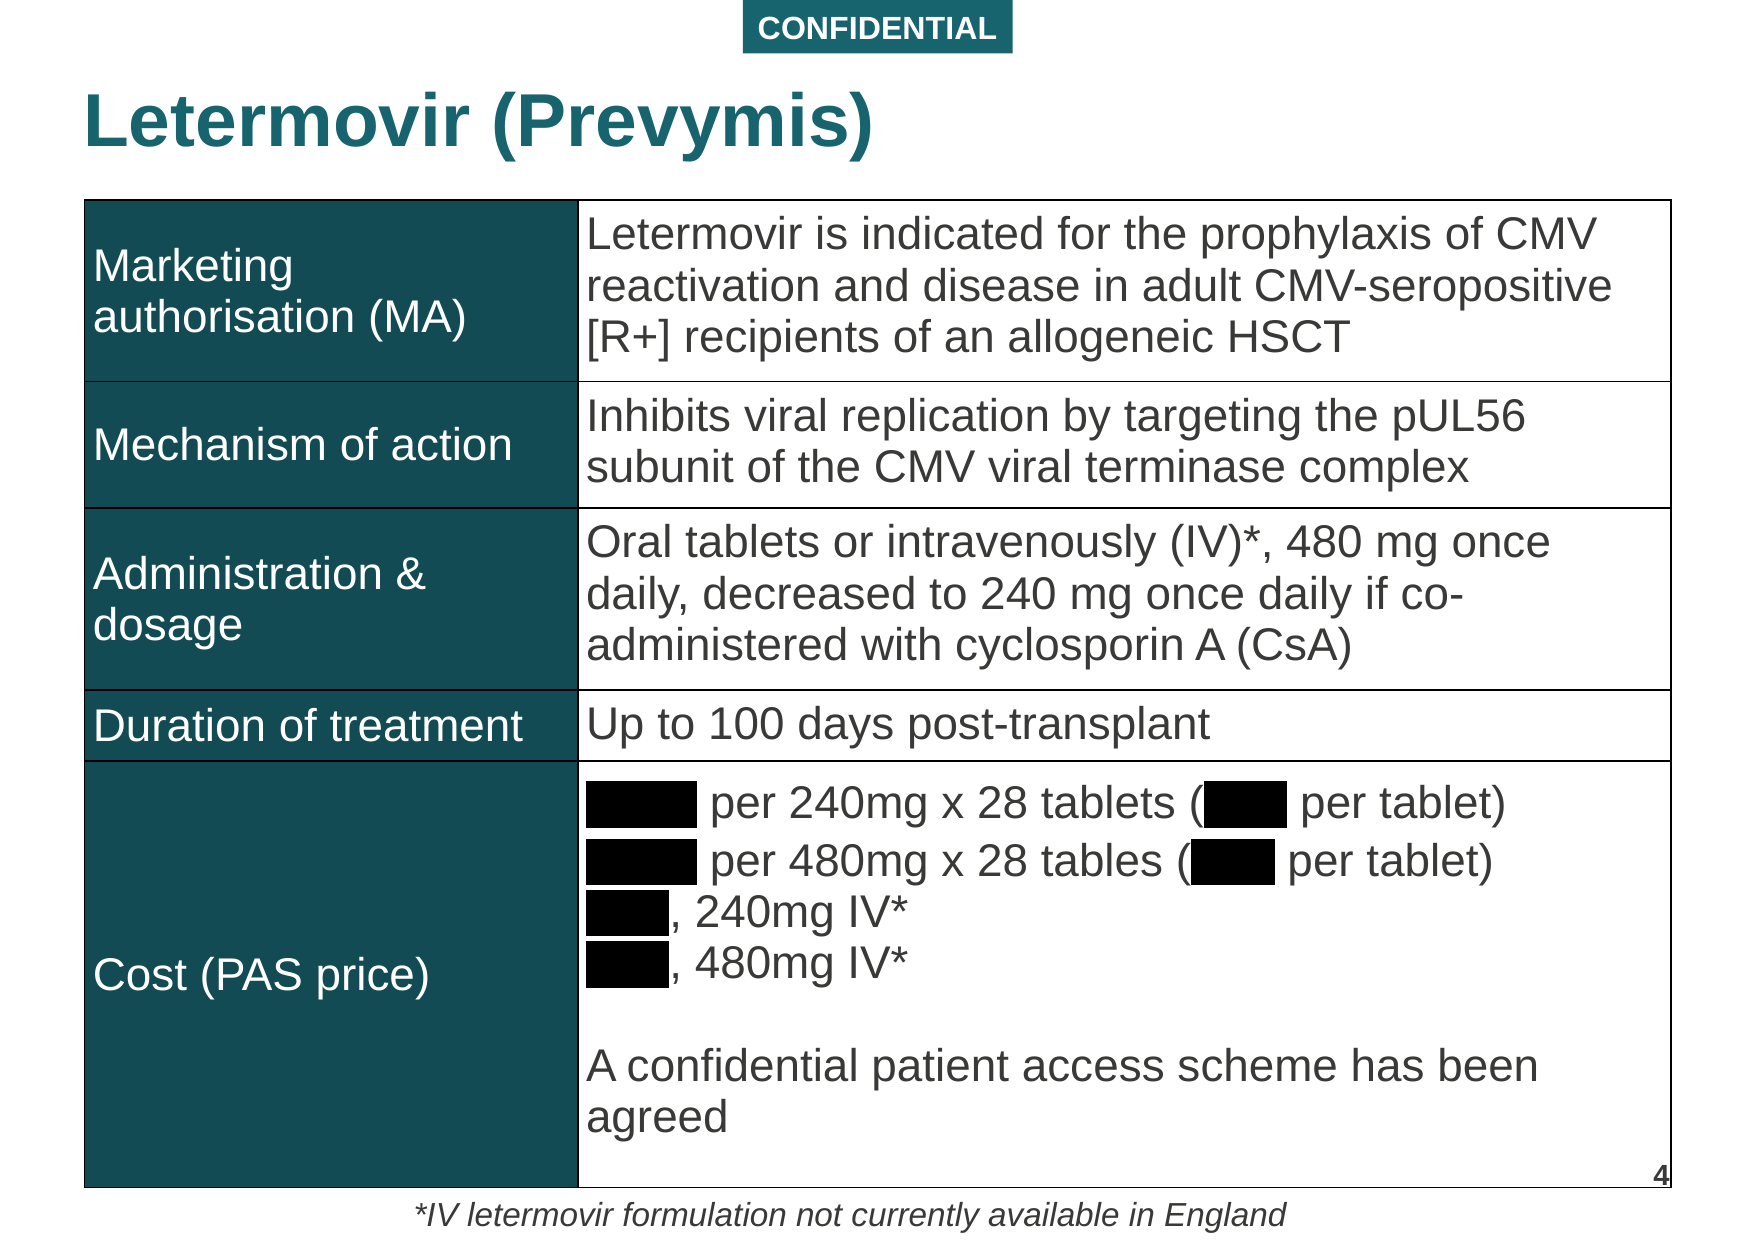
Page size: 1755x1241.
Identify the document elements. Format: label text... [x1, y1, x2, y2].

table_cell Duration of treatment [85, 691, 577, 760]
table_cell Oral tablets or intravenously (IV)*, 480 mg once daily, decreased to 240 mg once daily if co-administered with cyclosporin A (CsA) [579, 509, 1670, 689]
slide_number 4 [1587, 1136, 1670, 1192]
text_box *IV letermovir formulation not currently available in England [398, 1185, 1650, 1241]
table_header Letermovir is indicated for the prophylaxis of CMV reactivation and disease in adult CMV-seropositive [R+] recipients of an allogeneic HSCT [579, 201, 1670, 381]
table_cell Up to 100 days post-transplant [579, 691, 1670, 760]
table_header Marketing authorisation (MA) [85, 201, 577, 381]
table_cell Mechanism of action [85, 382, 577, 507]
table_cell Cost (PAS price) [85, 762, 577, 1187]
title Letermovir (Prevymis) [83, 74, 1670, 200]
table_cell XXXX per 240mg x 28 tablets (XXX per tablet) XXXX per 480mg x 28 tables (XXX per tablet) XXX, 240mg IV* XXX, 480mg IV* A confidential patient access scheme has been agreed [579, 762, 1670, 1185]
table_cell Inhibits viral replication by targeting the pUL56 subunit of the CMV viral terminase complex [579, 382, 1670, 507]
table_cell Administration & dosage [85, 509, 577, 689]
